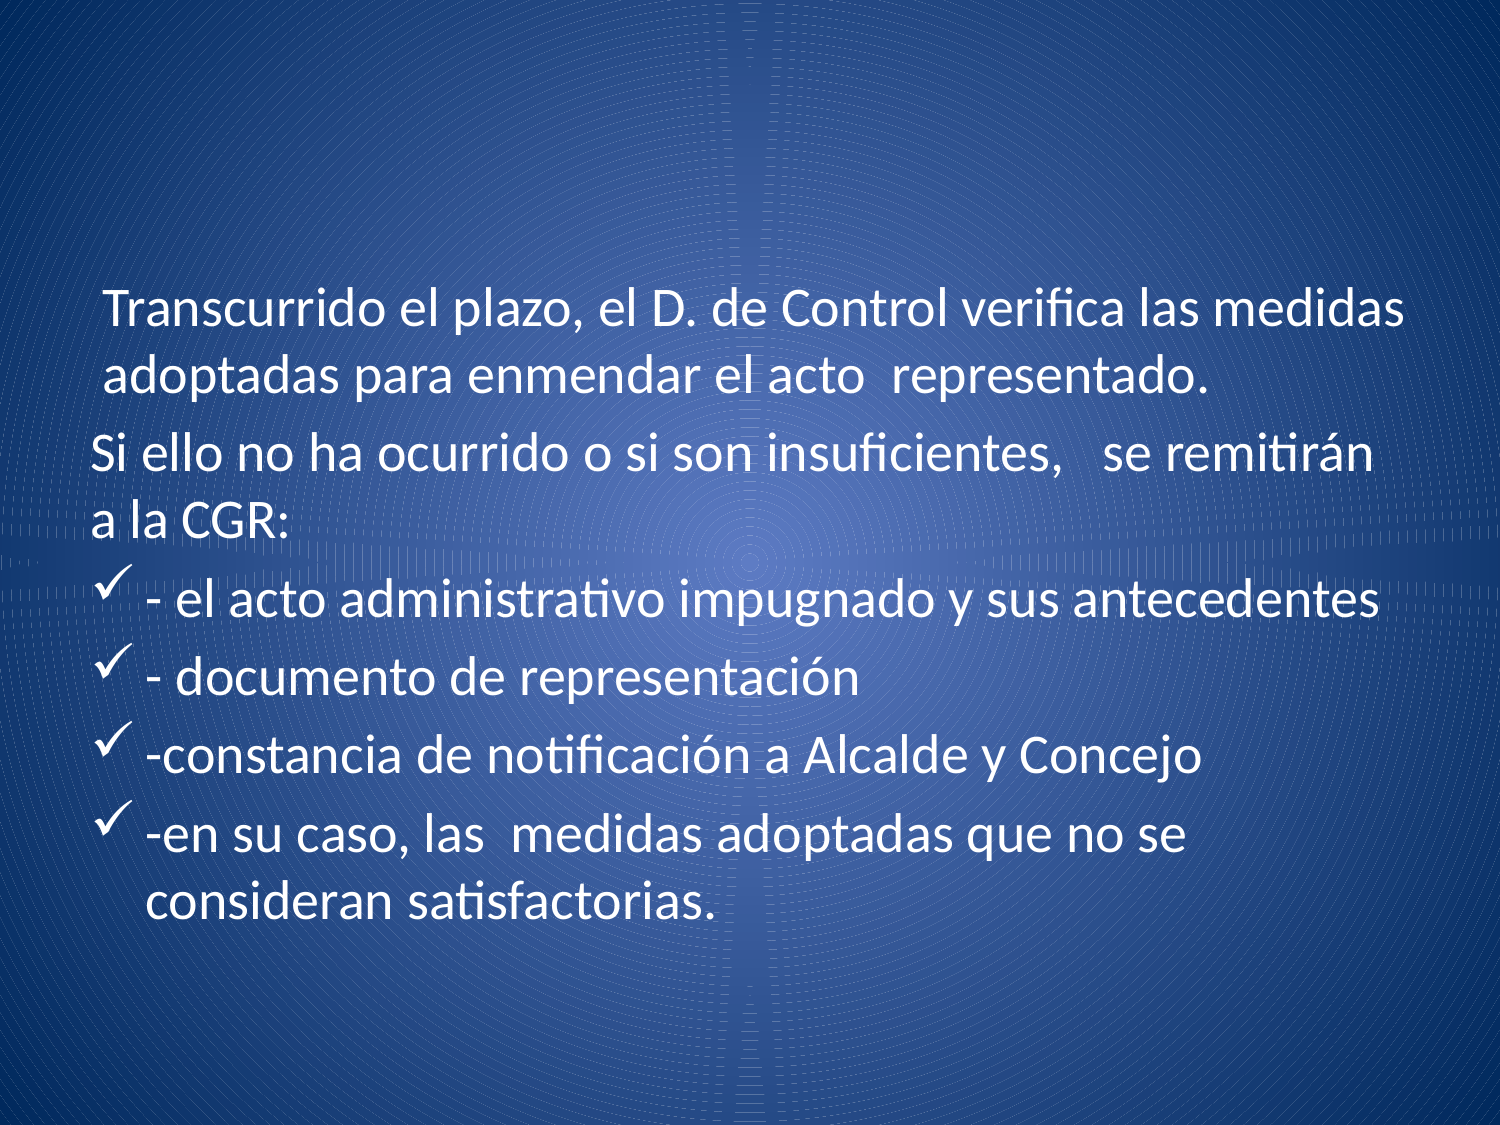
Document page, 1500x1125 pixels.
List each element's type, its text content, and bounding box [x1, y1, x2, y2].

list Transcurrido el plazo, el D. de Control verifica las medidas adoptadas para enmendar el acto representado. Si ello no ha ocurrido o si son insuficientes, se remitirán a la CGR: - el acto administrativo impugnado y sus antecedentes - documento de representación -constancia de notificación a Alcalde y Concejo -en su caso, las medidas adoptadas que no se consideran satisfactorias. [75, 262, 1425, 1005]
